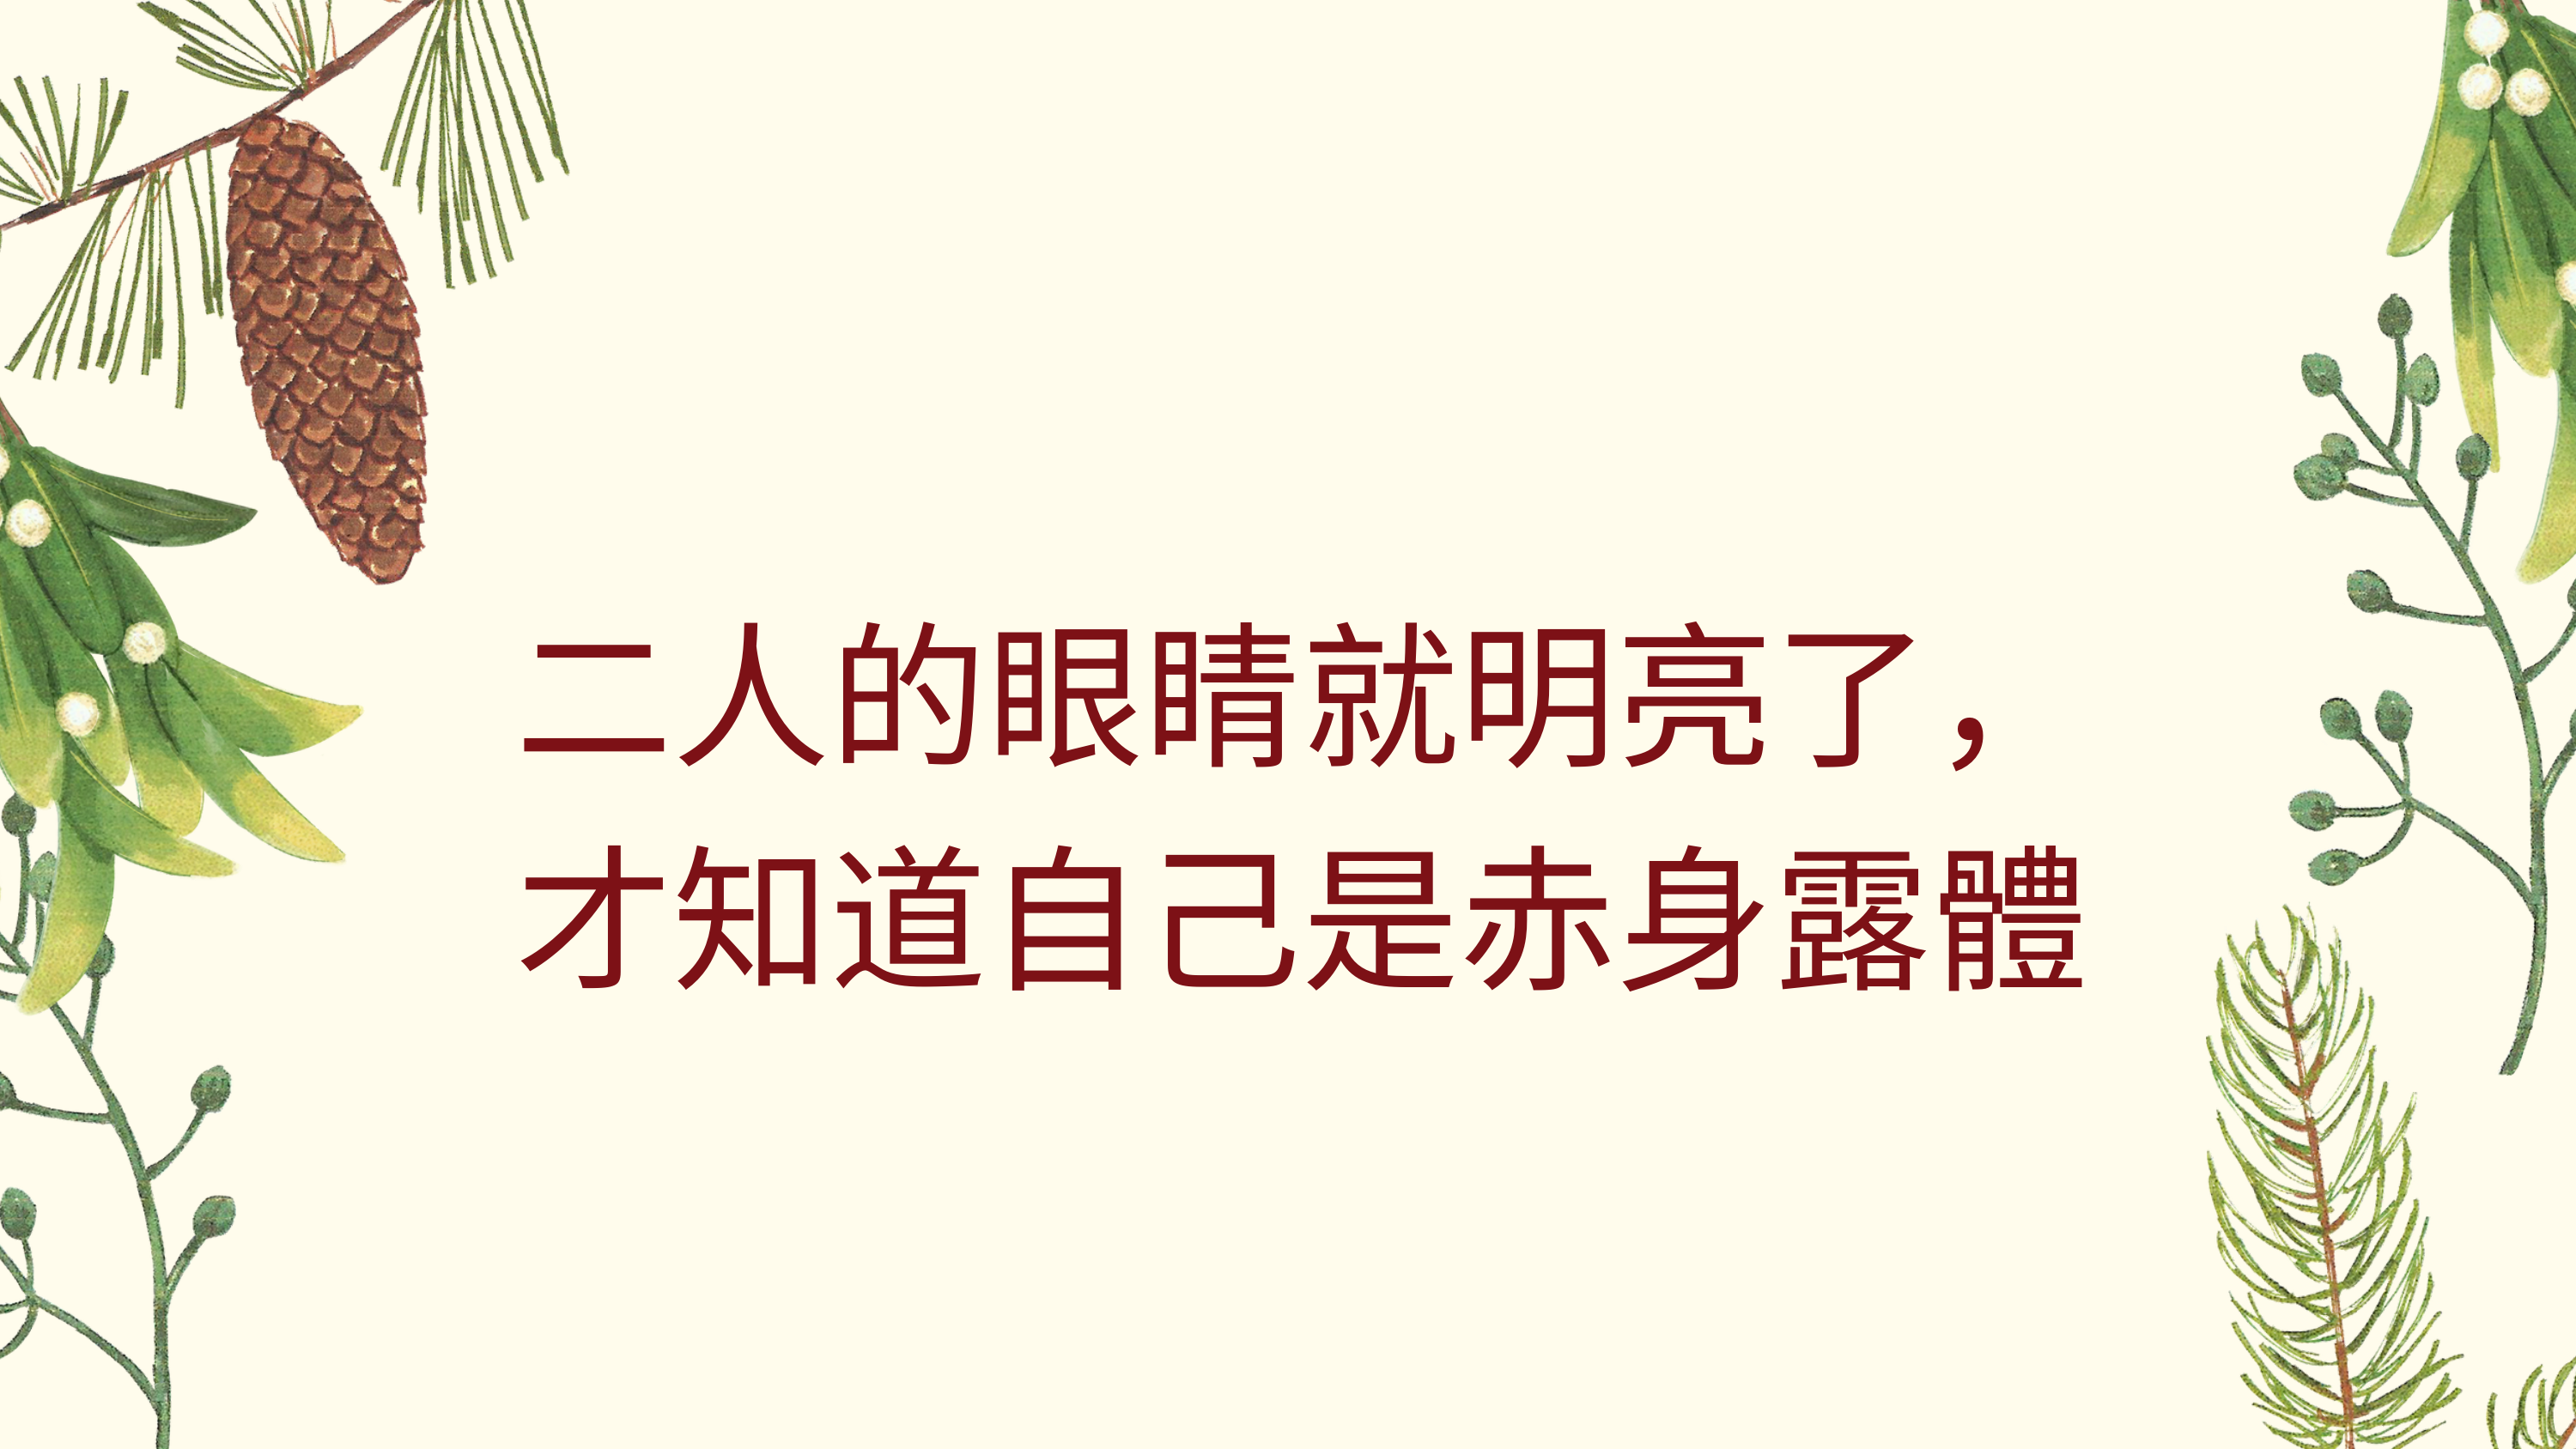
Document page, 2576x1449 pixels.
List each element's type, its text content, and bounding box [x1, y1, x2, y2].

text_box 二人的眼睛就明亮了，才知道自己是赤身露體 [514, 563, 2207, 1010]
text_box [0, 100, 365, 1016]
text_box [2206, 901, 2576, 1449]
text_box [0, 0, 570, 585]
text_box [2360, 0, 2576, 293]
text_box [2287, 293, 2576, 1076]
text_box [0, 1016, 237, 1449]
